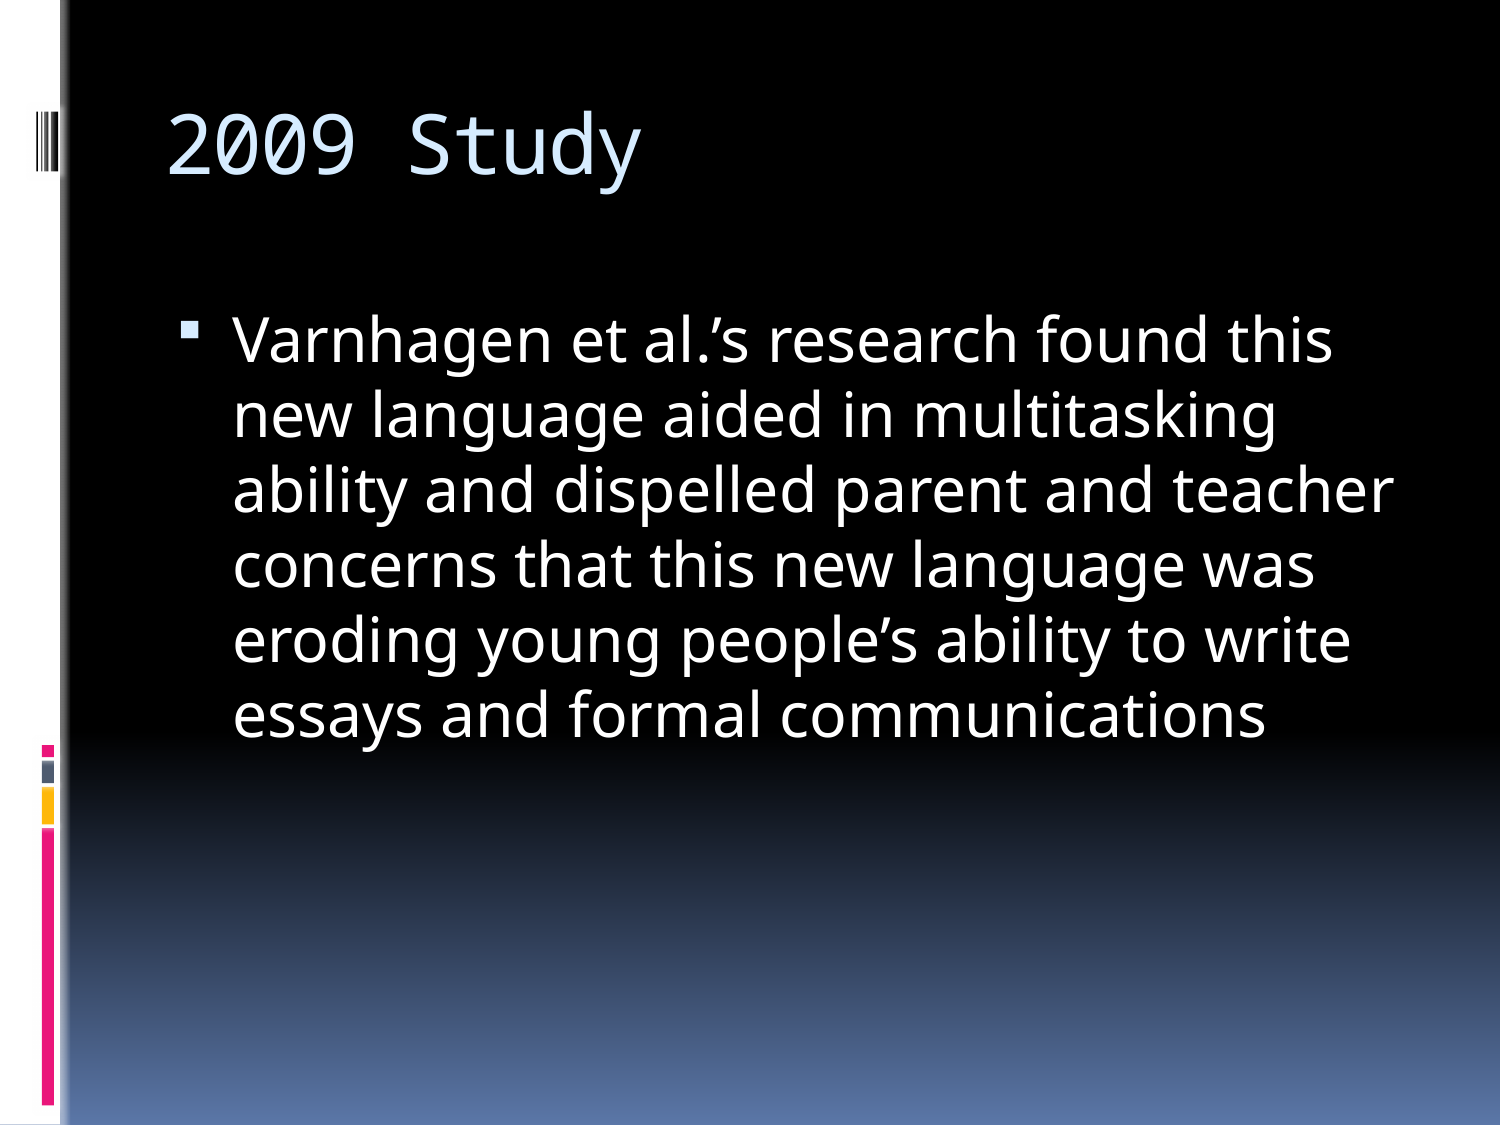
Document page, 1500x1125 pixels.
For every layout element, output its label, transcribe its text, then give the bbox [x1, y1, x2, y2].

list Varnhagen et al.’s research found this new language aided in multitasking ability and dispelled parent and teacher concerns that this new language was eroding young people’s ability to write essays and formal communications [150, 292, 1425, 1043]
title 2009 Study [150, 83, 1425, 234]
